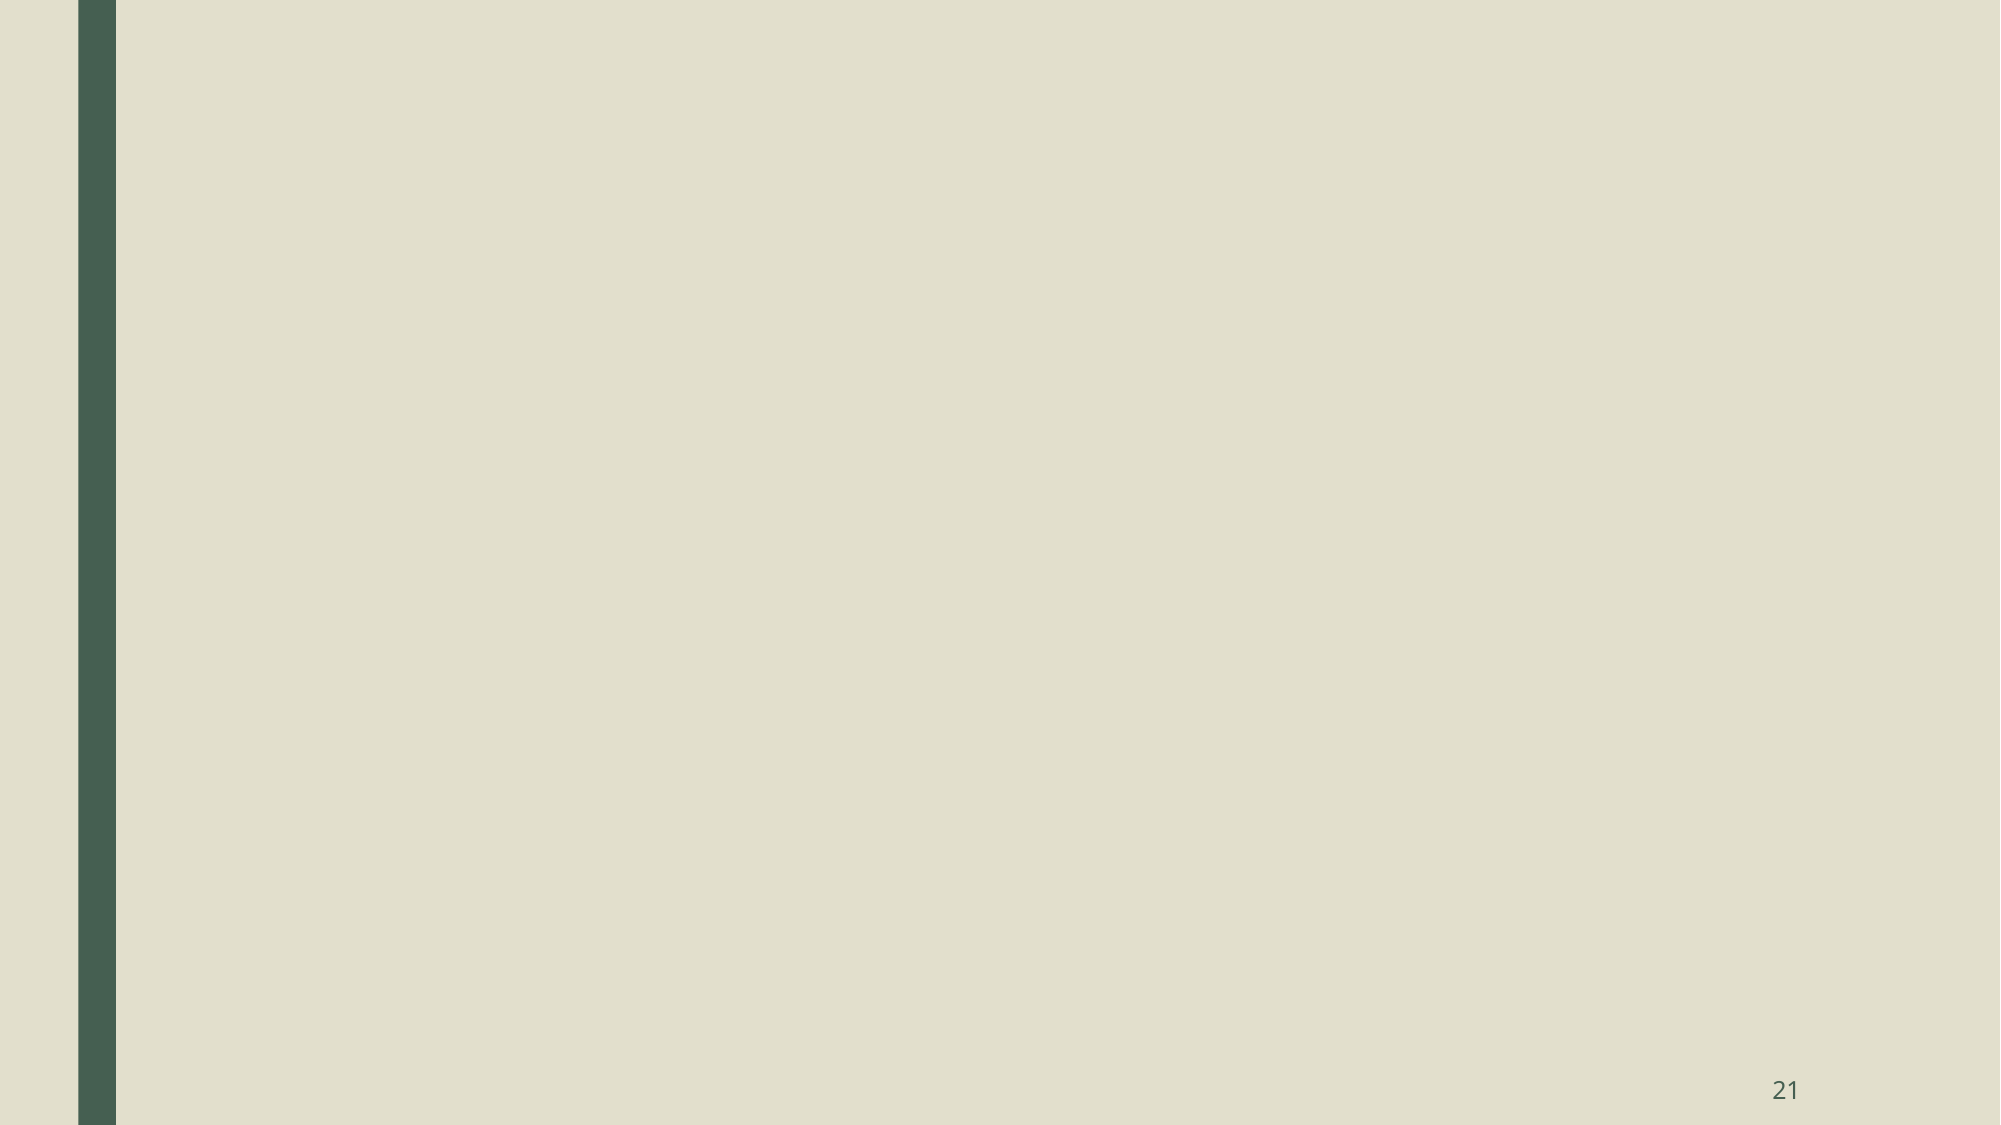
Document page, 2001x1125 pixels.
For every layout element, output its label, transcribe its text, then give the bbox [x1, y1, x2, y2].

slide_number 21 [1553, 1058, 1816, 1125]
